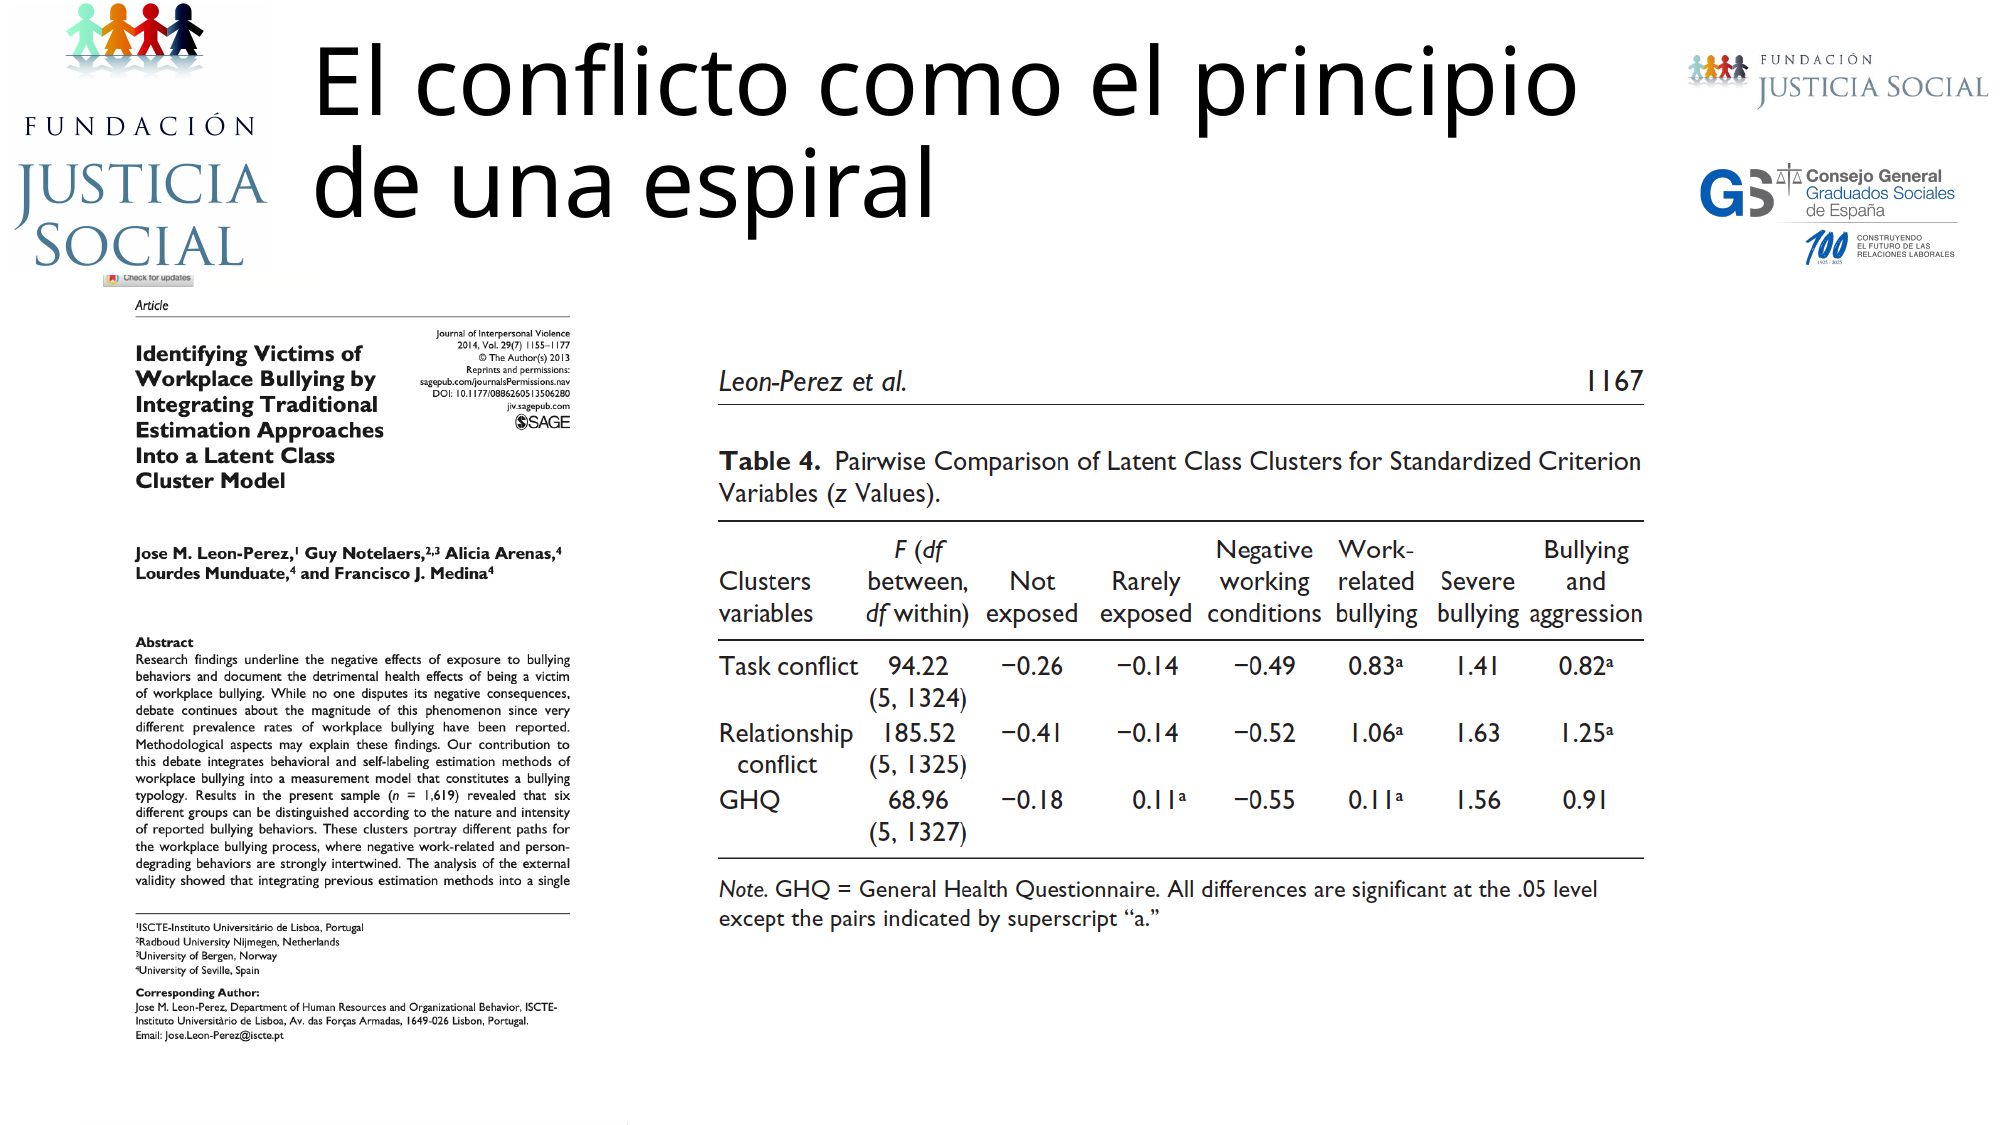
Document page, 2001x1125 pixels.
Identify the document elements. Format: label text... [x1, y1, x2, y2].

picture [674, 349, 1731, 959]
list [86, 274, 628, 1125]
picture [1673, 43, 1991, 318]
picture [9, 2, 269, 269]
title El conflicto como el principio de una espiral [296, 25, 1679, 246]
